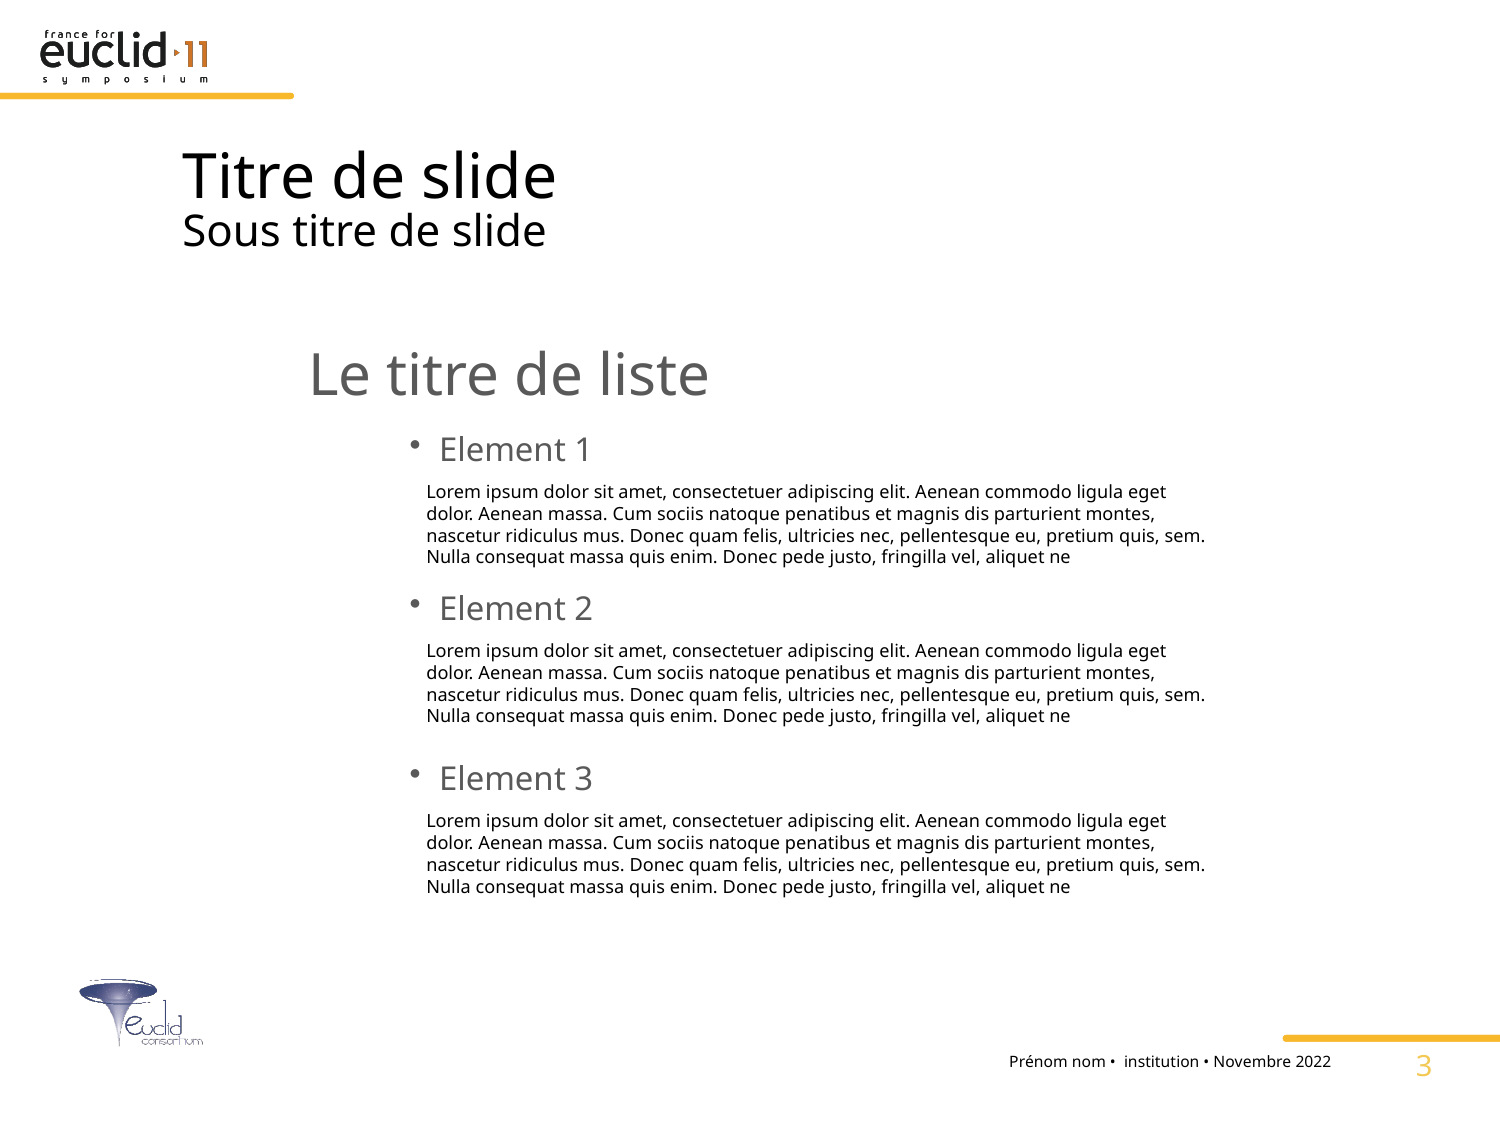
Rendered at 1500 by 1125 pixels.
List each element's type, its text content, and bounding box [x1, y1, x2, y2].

picture [19, 10, 222, 93]
text_box [0, 92, 20, 100]
text_box Titre de slide Sous titre de slide [175, 149, 977, 291]
text_box Le titre de liste [300, 340, 1103, 426]
text_box [1282, 1034, 1500, 1042]
text_box [220, 92, 294, 100]
text_box Element 1 [402, 427, 1204, 482]
picture [79, 976, 204, 1048]
text_box Element 2 [402, 586, 1204, 641]
text_box Lorem ipsum dolor sit amet, consectetuer adipiscing elit. Aenean commodo ligula eget dolor. Aenean massa. Cum sociis natoque penatibus et magnis dis parturient montes, nascetur ridiculus mus. Donec quam felis, ultricies nec, pellentesque eu, pretium quis, sem. Nulla consequat massa quis enim. Donec pede justo, fringilla vel, aliquet ne [418, 631, 1221, 744]
text_box Element 3 [402, 756, 1204, 811]
text_box Lorem ipsum dolor sit amet, consectetuer adipiscing elit. Aenean commodo ligula eget dolor. Aenean massa. Cum sociis natoque penatibus et magnis dis parturient montes, nascetur ridiculus mus. Donec quam felis, ultricies nec, pellentesque eu, pretium quis, sem. Nulla consequat massa quis enim. Donec pede justo, fringilla vel, aliquet ne [418, 801, 1221, 914]
text_box Lorem ipsum dolor sit amet, consectetuer adipiscing elit. Aenean commodo ligula eget dolor. Aenean massa. Cum sociis natoque penatibus et magnis dis parturient montes, nascetur ridiculus mus. Donec quam felis, ultricies nec, pellentesque eu, pretium quis, sem. Nulla consequat massa quis enim. Donec pede justo, fringilla vel, aliquet ne [418, 472, 1221, 585]
slide_number 3 [1415, 1063, 1438, 1089]
